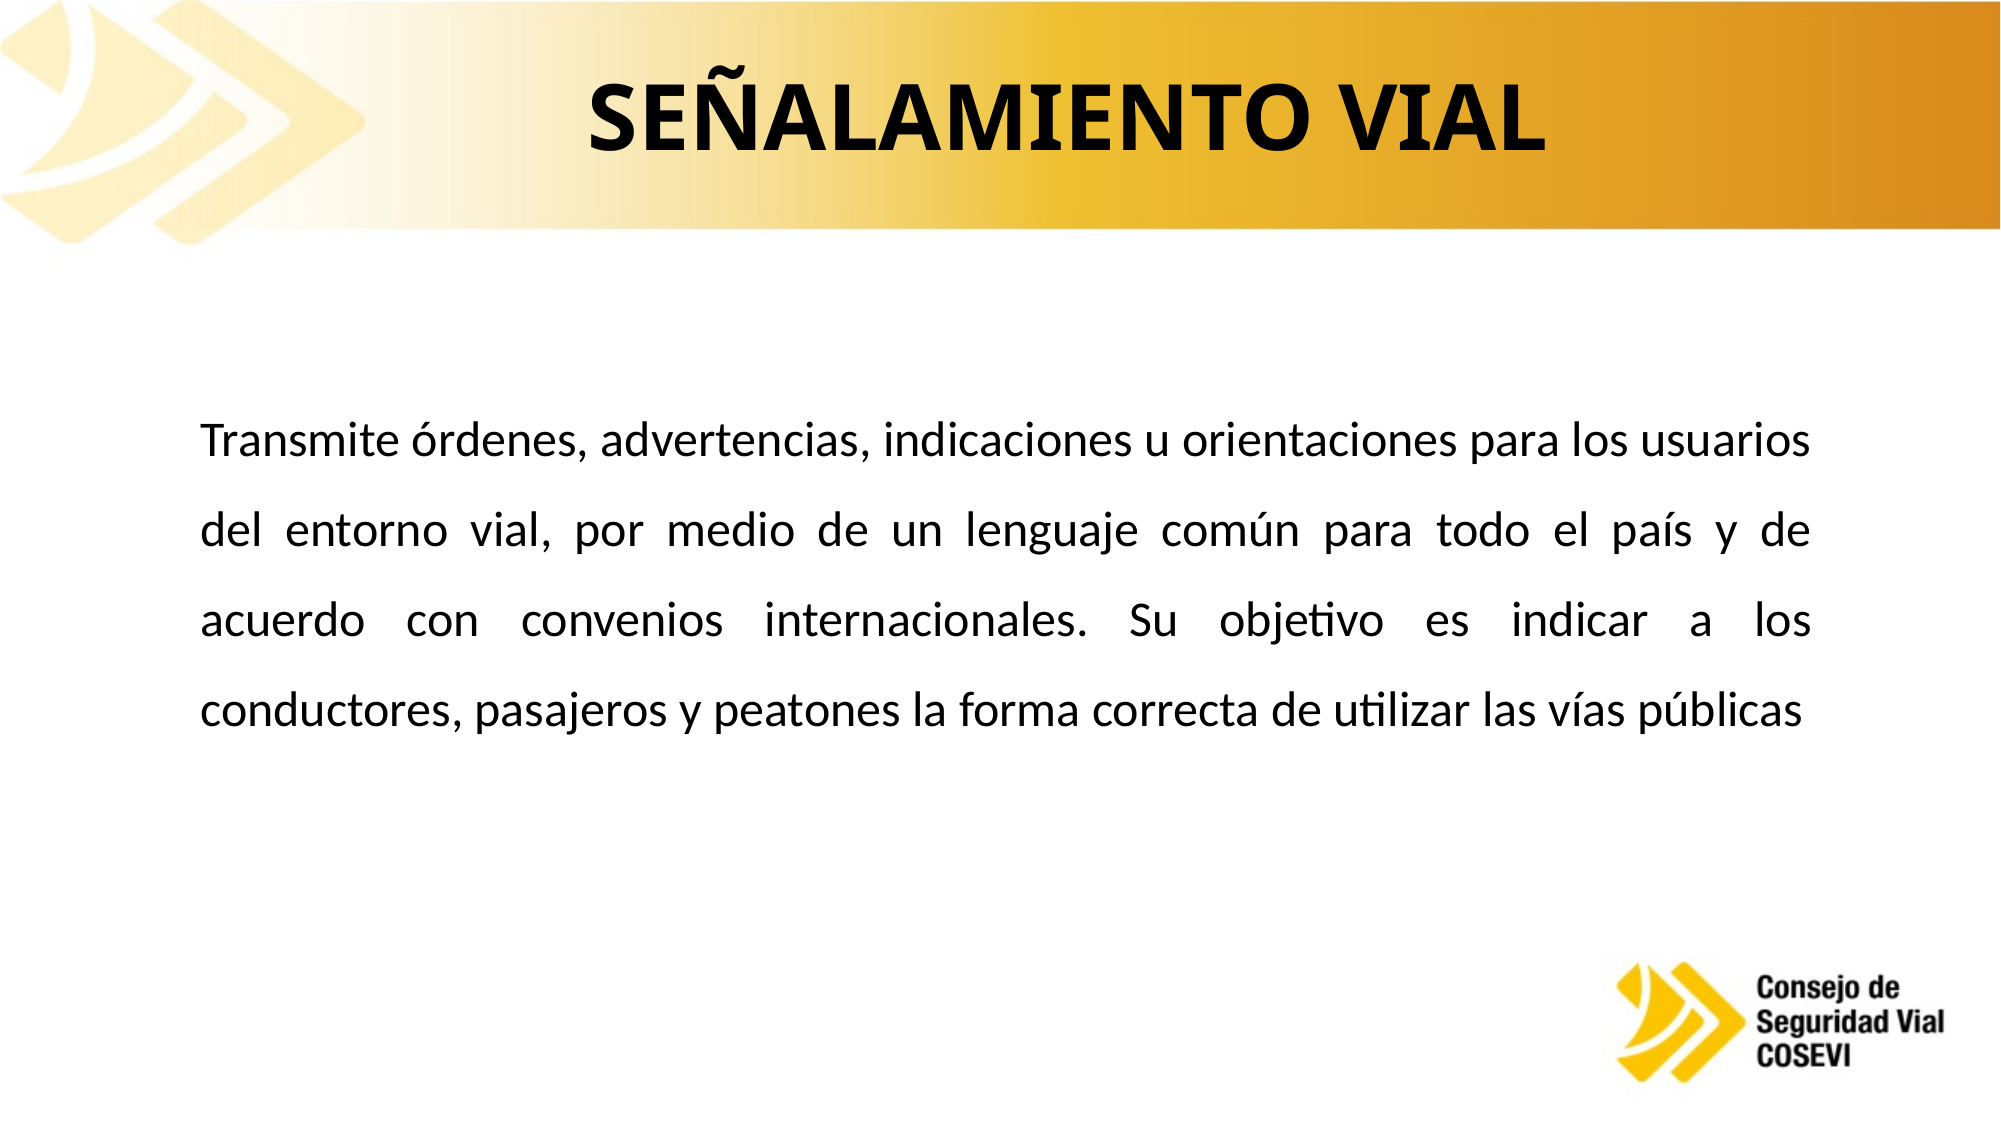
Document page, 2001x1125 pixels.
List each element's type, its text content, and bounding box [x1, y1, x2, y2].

text_box Transmite órdenes, advertencias, indicaciones u orientaciones para los usuarios del entorno vial, por medio de un lenguaje común para todo el país y de acuerdo con convenios internacionales. Su objetivo es indicar a los conductores, pasajeros y peatones la forma correcta de utilizar las vías públicas [185, 440, 1828, 674]
title SEÑALAMIENTO VIAL [229, 12, 1907, 230]
picture [0, 0, 2001, 1125]
